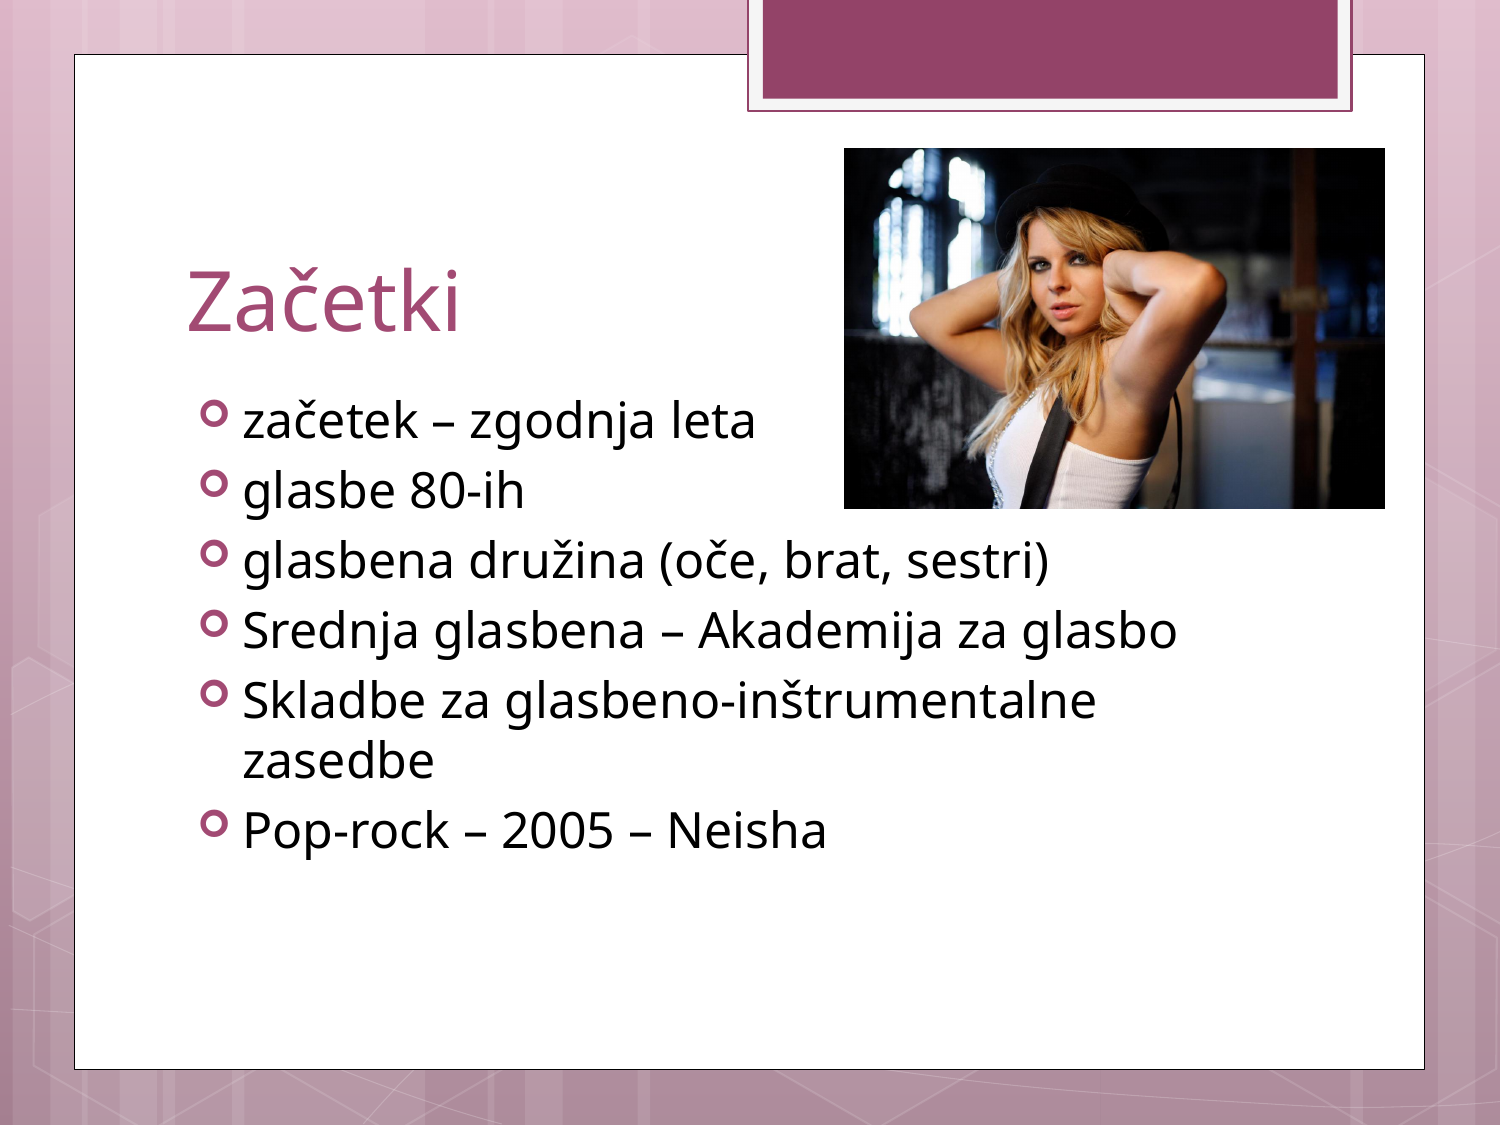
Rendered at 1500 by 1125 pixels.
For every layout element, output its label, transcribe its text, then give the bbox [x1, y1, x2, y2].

title Začetki [171, 168, 838, 356]
list začetek – zgodnja leta glasbe 80-ih glasbena družina (oče, brat, sestri) Srednja glasbena – Akademija za glasbo Skladbe za glasbeno-inštrumentalne zasedbe Pop-rock – 2005 – Neisha [171, 381, 1283, 957]
picture [844, 148, 1385, 510]
